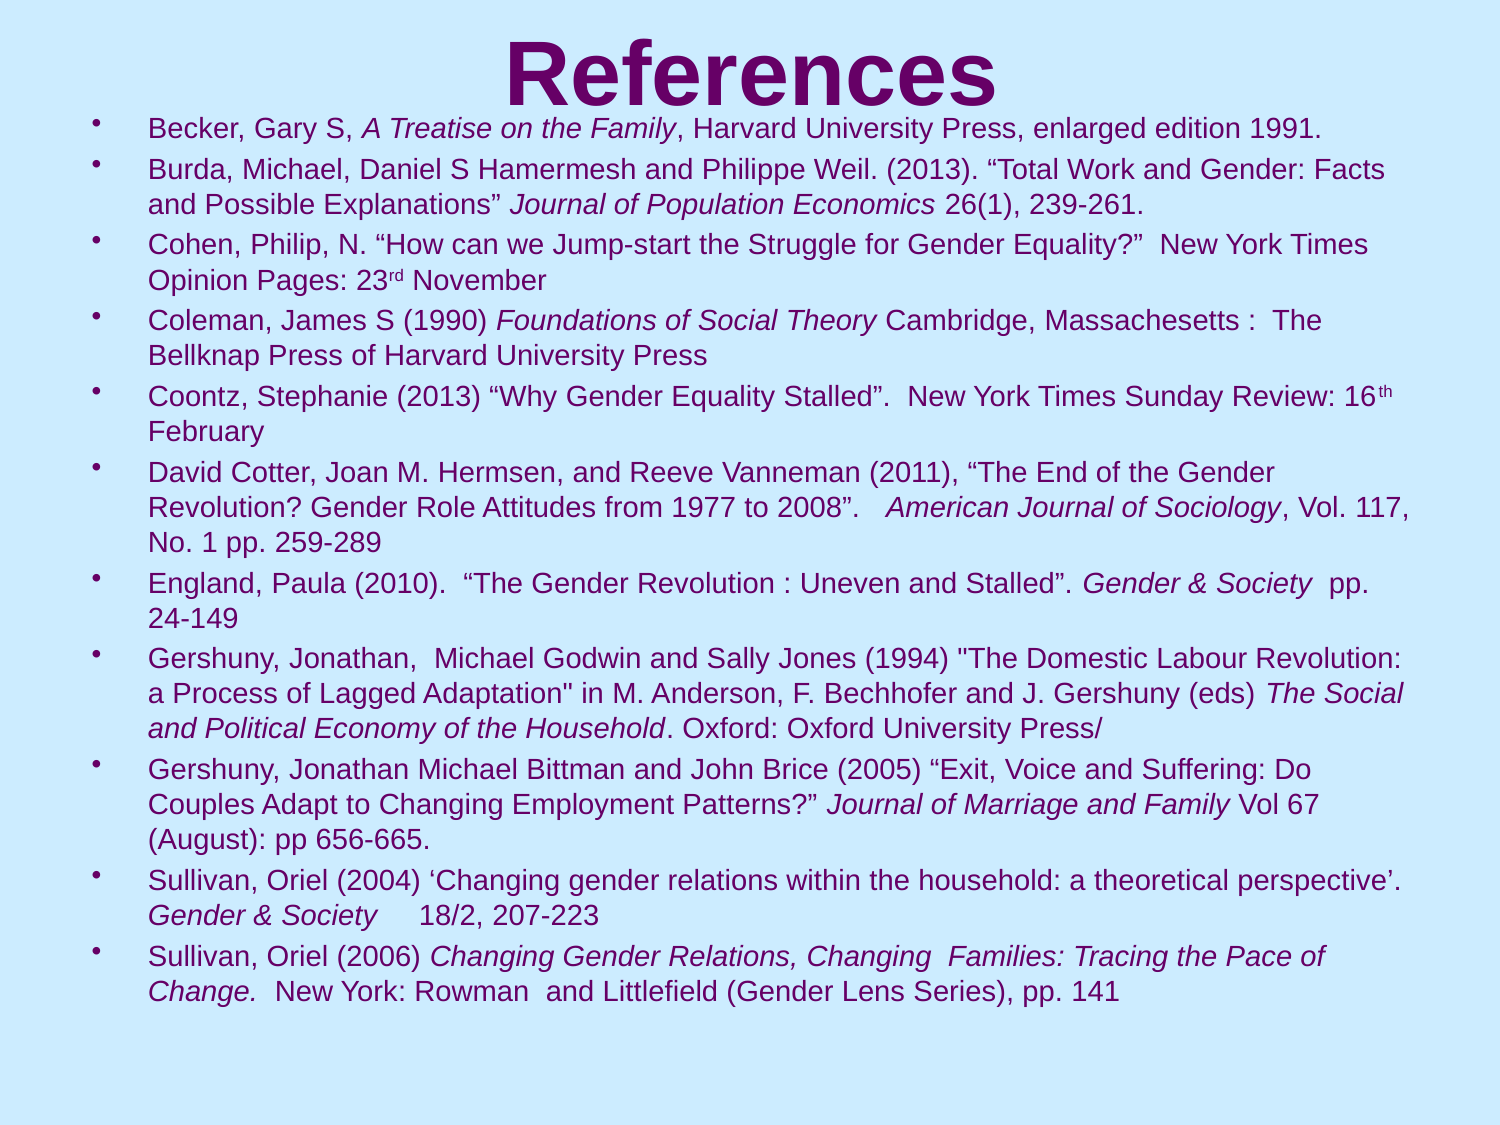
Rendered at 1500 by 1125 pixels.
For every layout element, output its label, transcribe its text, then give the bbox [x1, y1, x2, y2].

title References [76, 0, 1427, 101]
list Becker, Gary S, A Treatise on the Family, Harvard University Press, enlarged edition 1991. Burda, Michael, Daniel S Hamermesh and Philippe Weil. (2013). “Total Work and Gender: Facts and Possible Explanations” Journal of Population Economics 26(1), 239-261. Cohen, Philip, N. “How can we Jump-start the Struggle for Gender Equality?” New York Times Opinion Pages: 23rd November Coleman, James S (1990) Foundations of Social Theory Cambridge, Massachesetts : The Bellknap Press of Harvard University Press Coontz, Stephanie (2013) “Why Gender Equality Stalled”. New York Times Sunday Review: 16th February David Cotter, Joan M. Hermsen, and Reeve Vanneman (2011), “The End of the Gender Revolution? Gender Role Attitudes from 1977 to 2008”. American Journal of Sociology, Vol. 117, No. 1 pp. 259-289 England, Paula (2010). “The Gender Revolution : Uneven and Stalled”. Gender & Society pp. 24-149 Gershuny, Jonathan, Michael Godwin and Sally Jones (1994) "The Domestic Labour Revolution: a Process of Lagged Adaptation" in M. Anderson, F. Bechhofer and J. Gershuny (eds) The Social and Political Economy of the Household. Oxford: Oxford University Press/ Gershuny, Jonathan Michael Bittman and John Brice (2005) “Exit, Voice and Suffering: Do Couples Adapt to Changing Employment Patterns?” Journal of Marriage and Family Vol 67 (August): pp 656-665. Sullivan, Oriel (2004) ‘Changing gender relations within the household: a theoretical perspective’. Gender & Society 18/2, 207-223 Sullivan, Oriel (2006) Changing Gender Relations, Changing Families: Tracing the Pace of Change. New York: Rowman and Littlefield (Gender Lens Series), pp. 141 [76, 101, 1427, 1059]
